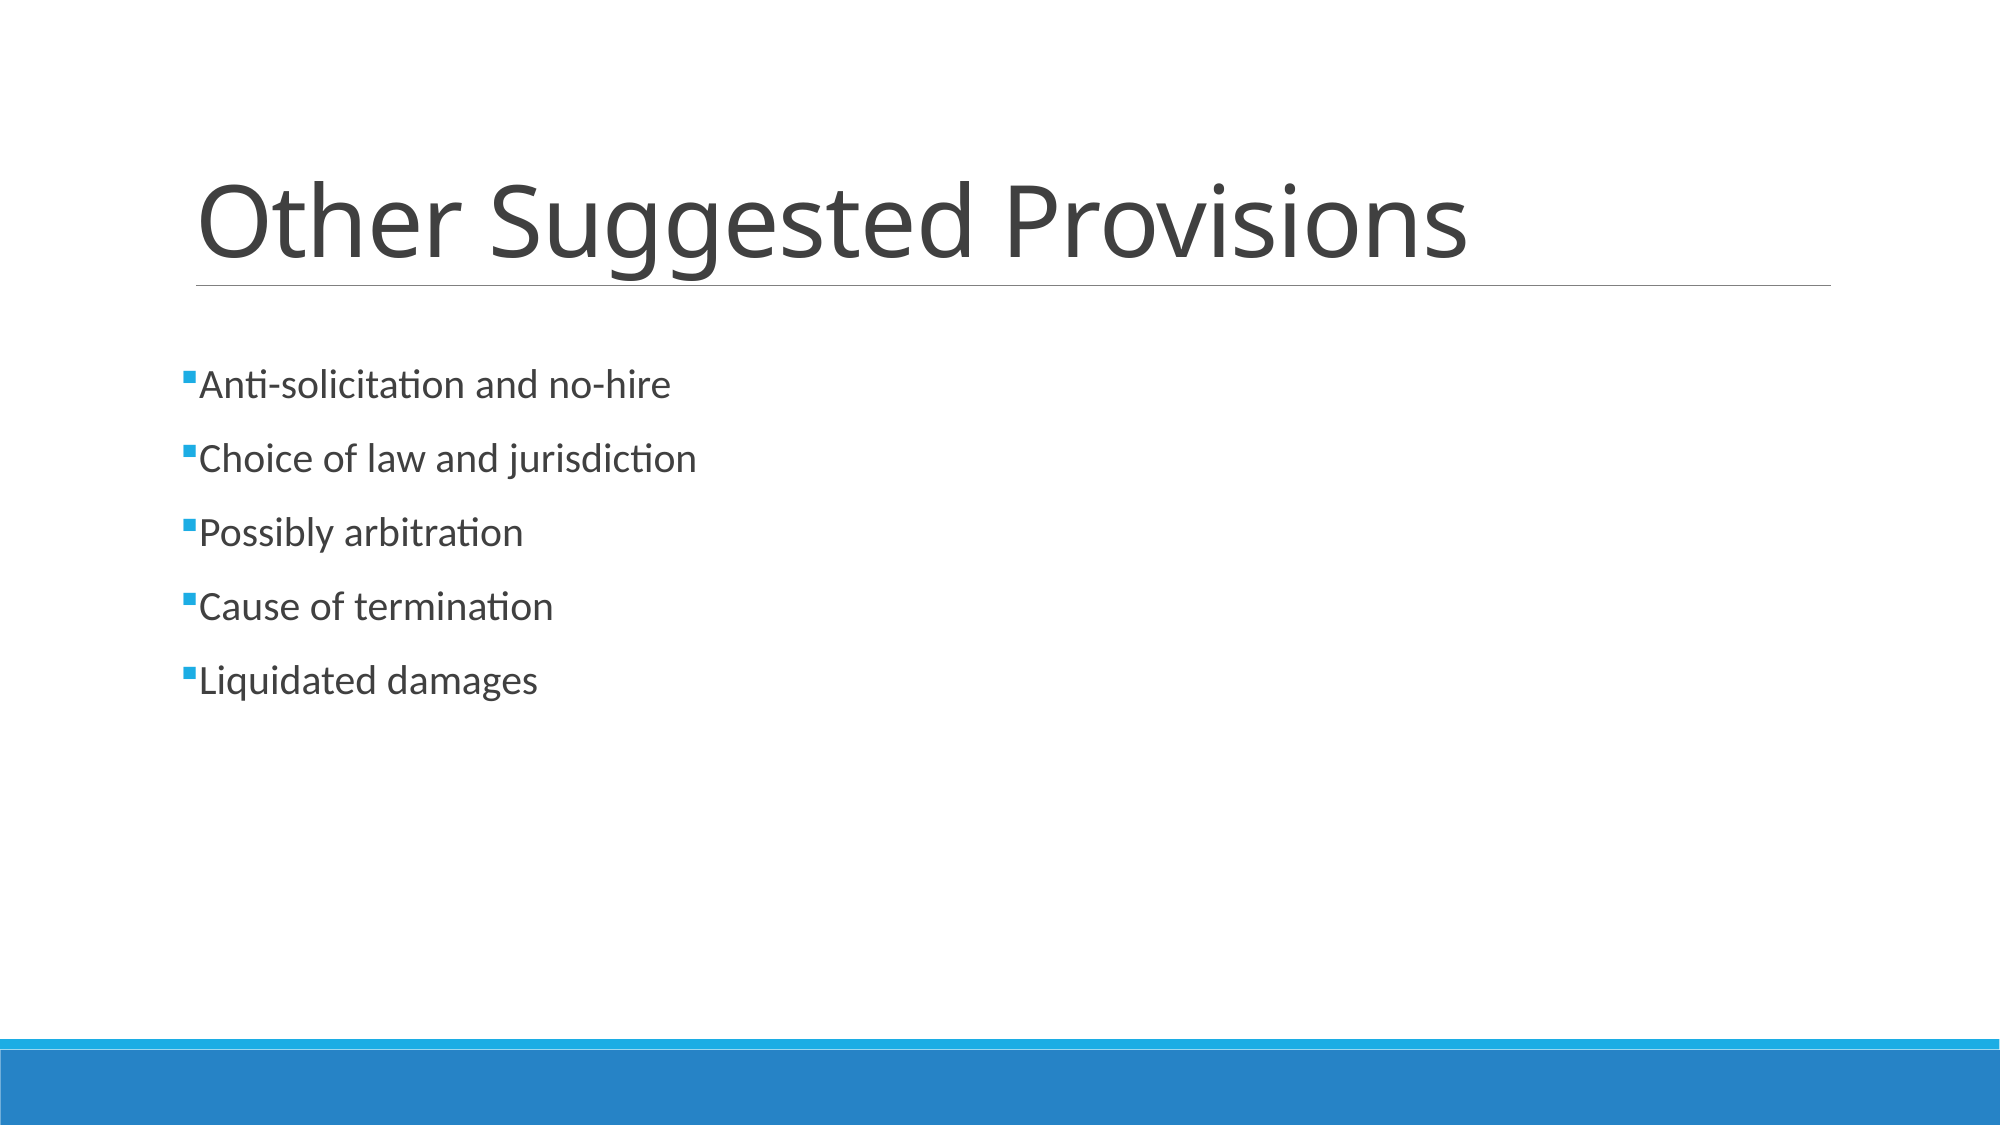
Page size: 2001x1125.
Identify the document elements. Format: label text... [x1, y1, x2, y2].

list Anti-solicitation and no-hire Choice of law and jurisdiction Possibly arbitration Cause of termination Liquidated damages [180, 354, 1830, 963]
title Other Suggested Provisions [180, 47, 1830, 285]
